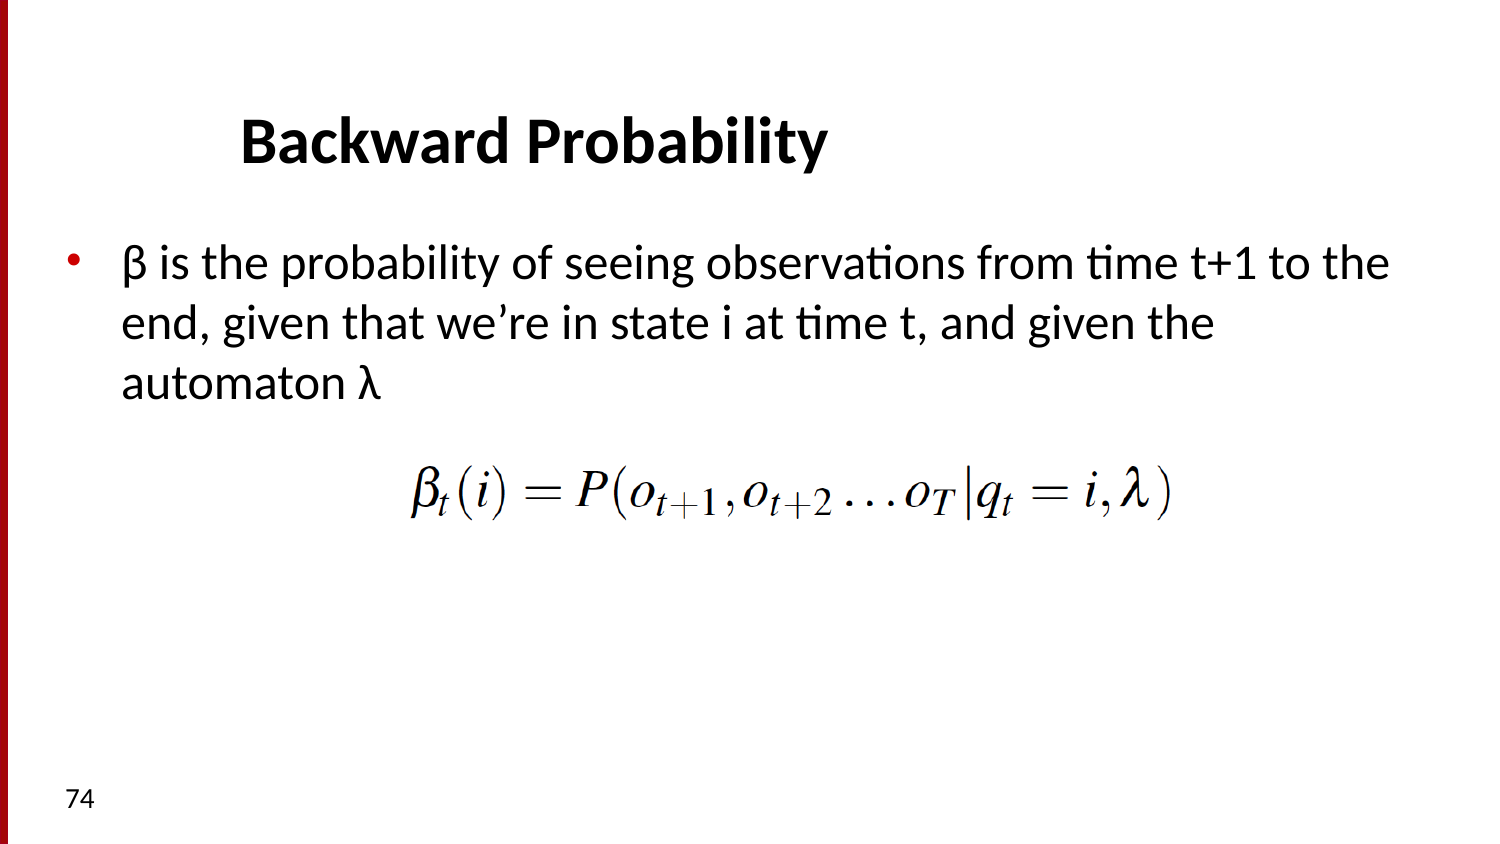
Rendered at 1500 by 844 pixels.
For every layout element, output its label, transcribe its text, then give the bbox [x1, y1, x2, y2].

picture [399, 434, 1176, 537]
title Backward Probability [225, 62, 1450, 185]
slide_number 74 [49, 771, 376, 829]
list β is the probability of seeing observations from time t+1 to the end, given that we’re in state i at time t, and given the automaton λ [50, 221, 1450, 769]
